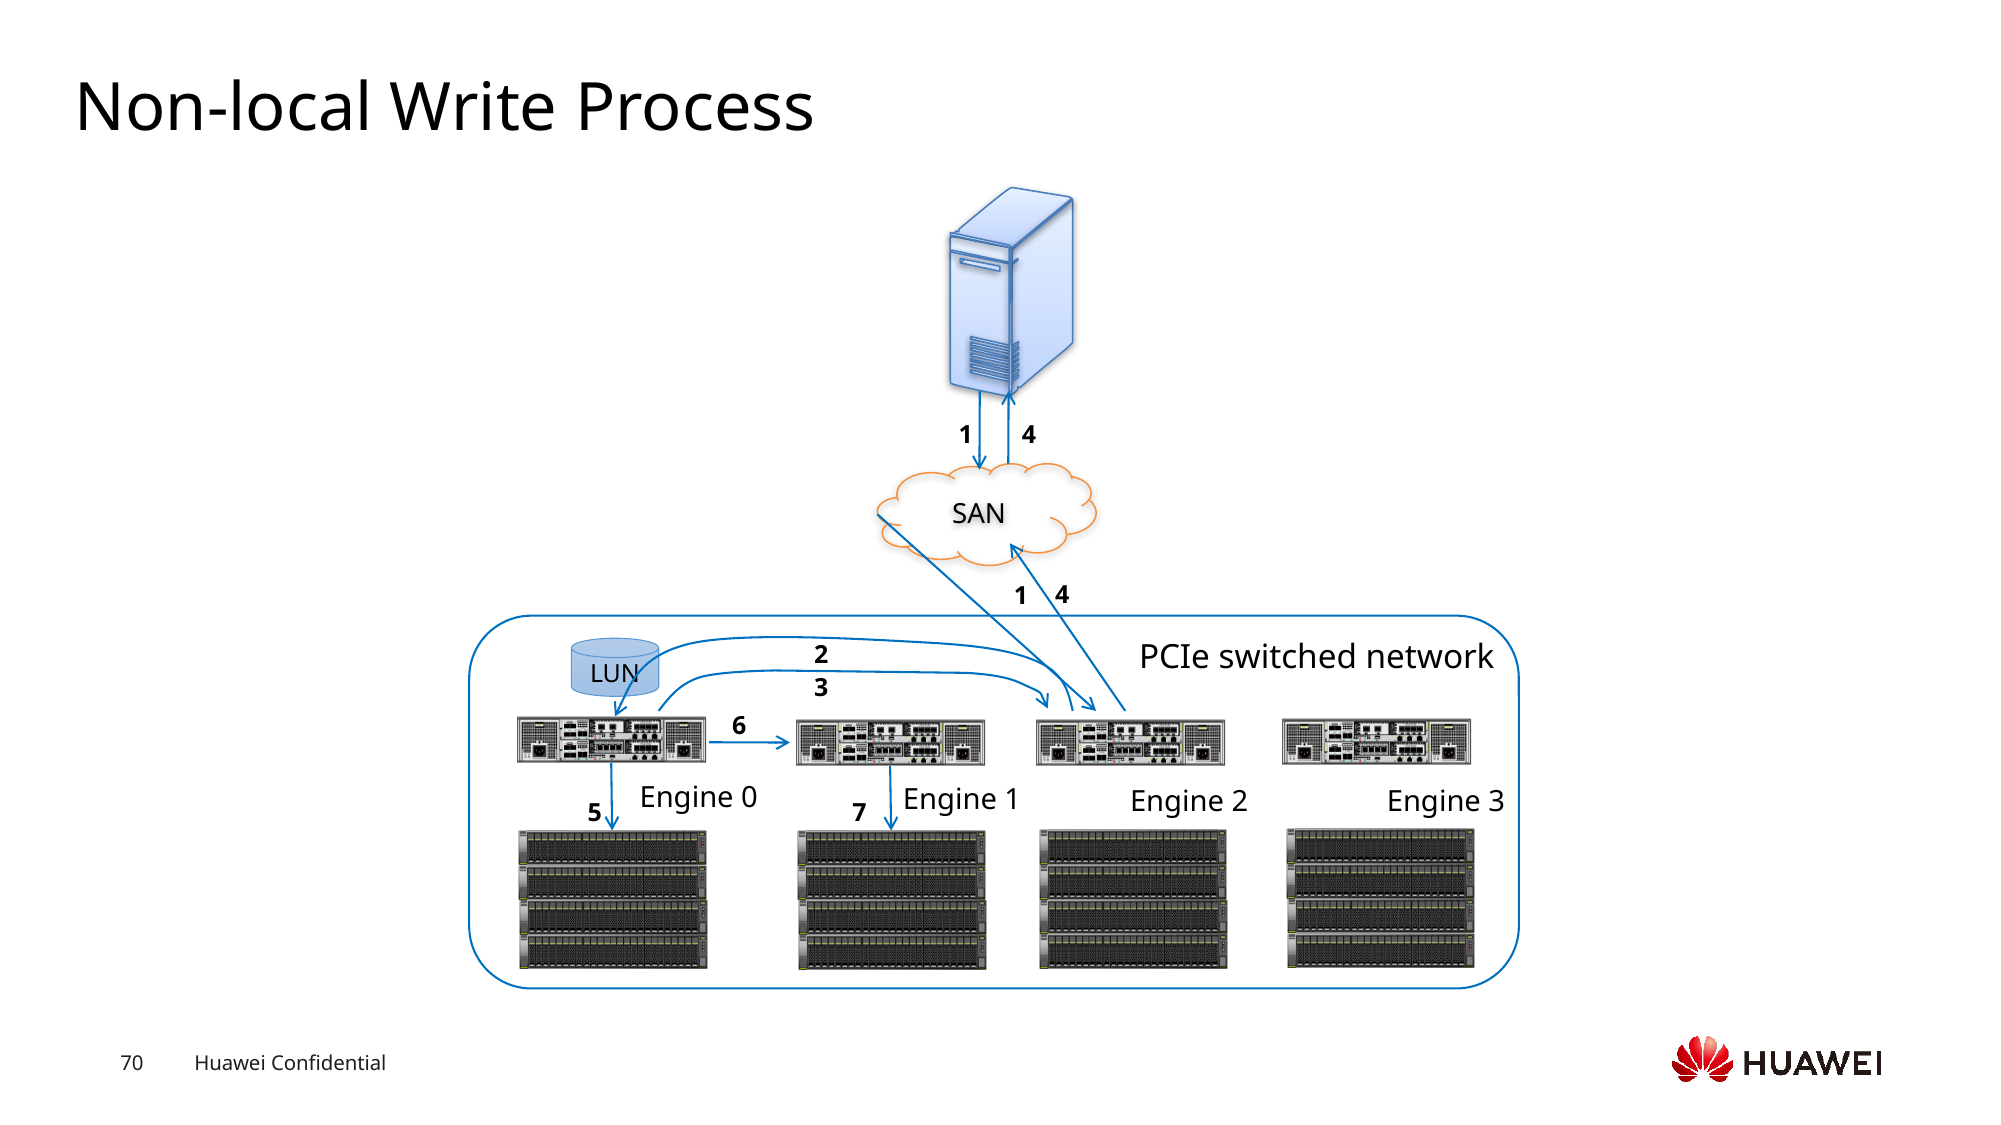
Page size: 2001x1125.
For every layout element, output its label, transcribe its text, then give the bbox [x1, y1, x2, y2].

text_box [469, 187, 1520, 989]
title Non-local Write Process [74, 73, 1928, 155]
picture [1672, 1036, 1881, 1082]
